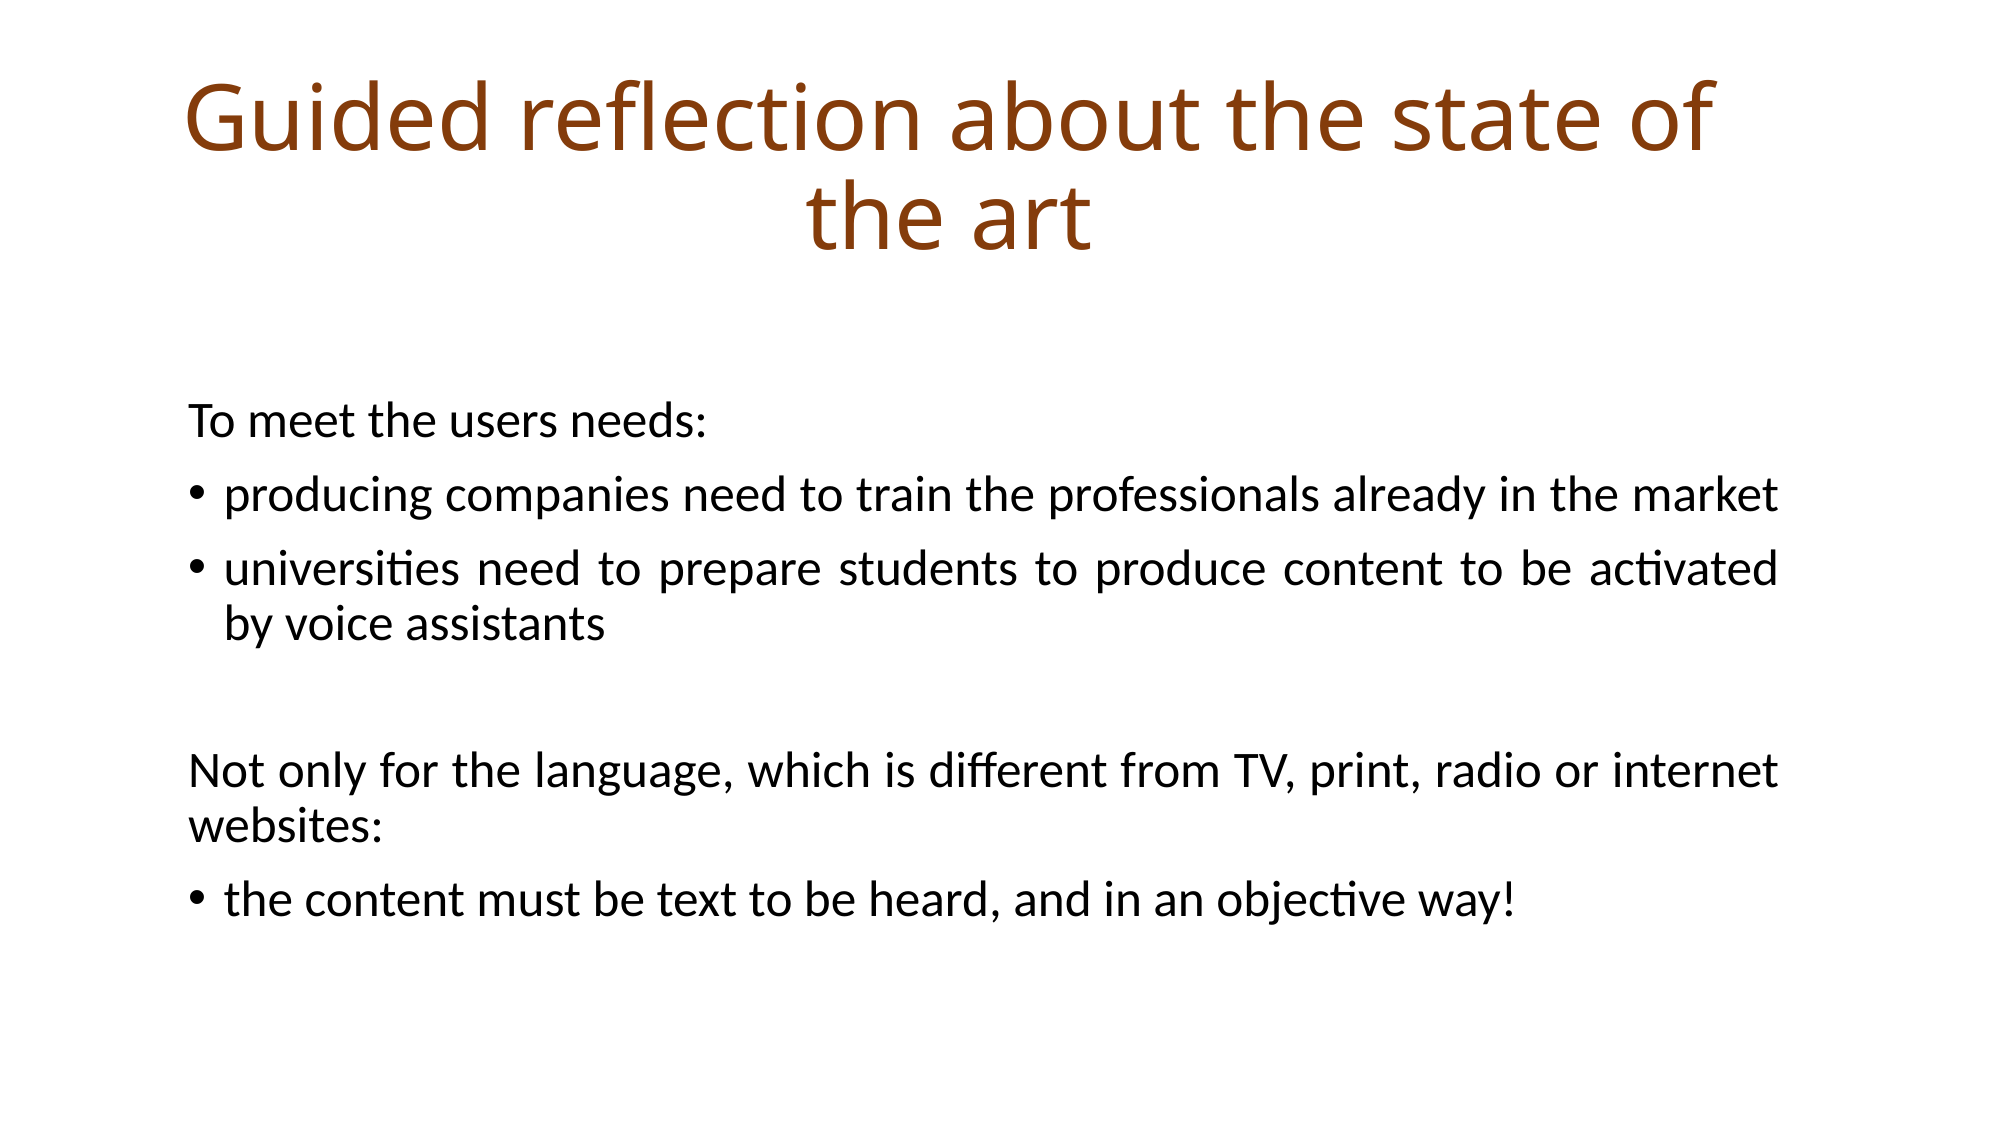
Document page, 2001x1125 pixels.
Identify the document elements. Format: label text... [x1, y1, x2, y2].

text_box Guided reflection about the state of the art [86, 61, 1812, 280]
list To meet the users needs: producing companies need to train the professionals already in the market universities need to prepare students to produce content to be activated by voice assistants Not only for the language, which is different from TV, print, radio or internet websites: the content must be text to be heard, and in an objective way! [173, 386, 1797, 957]
